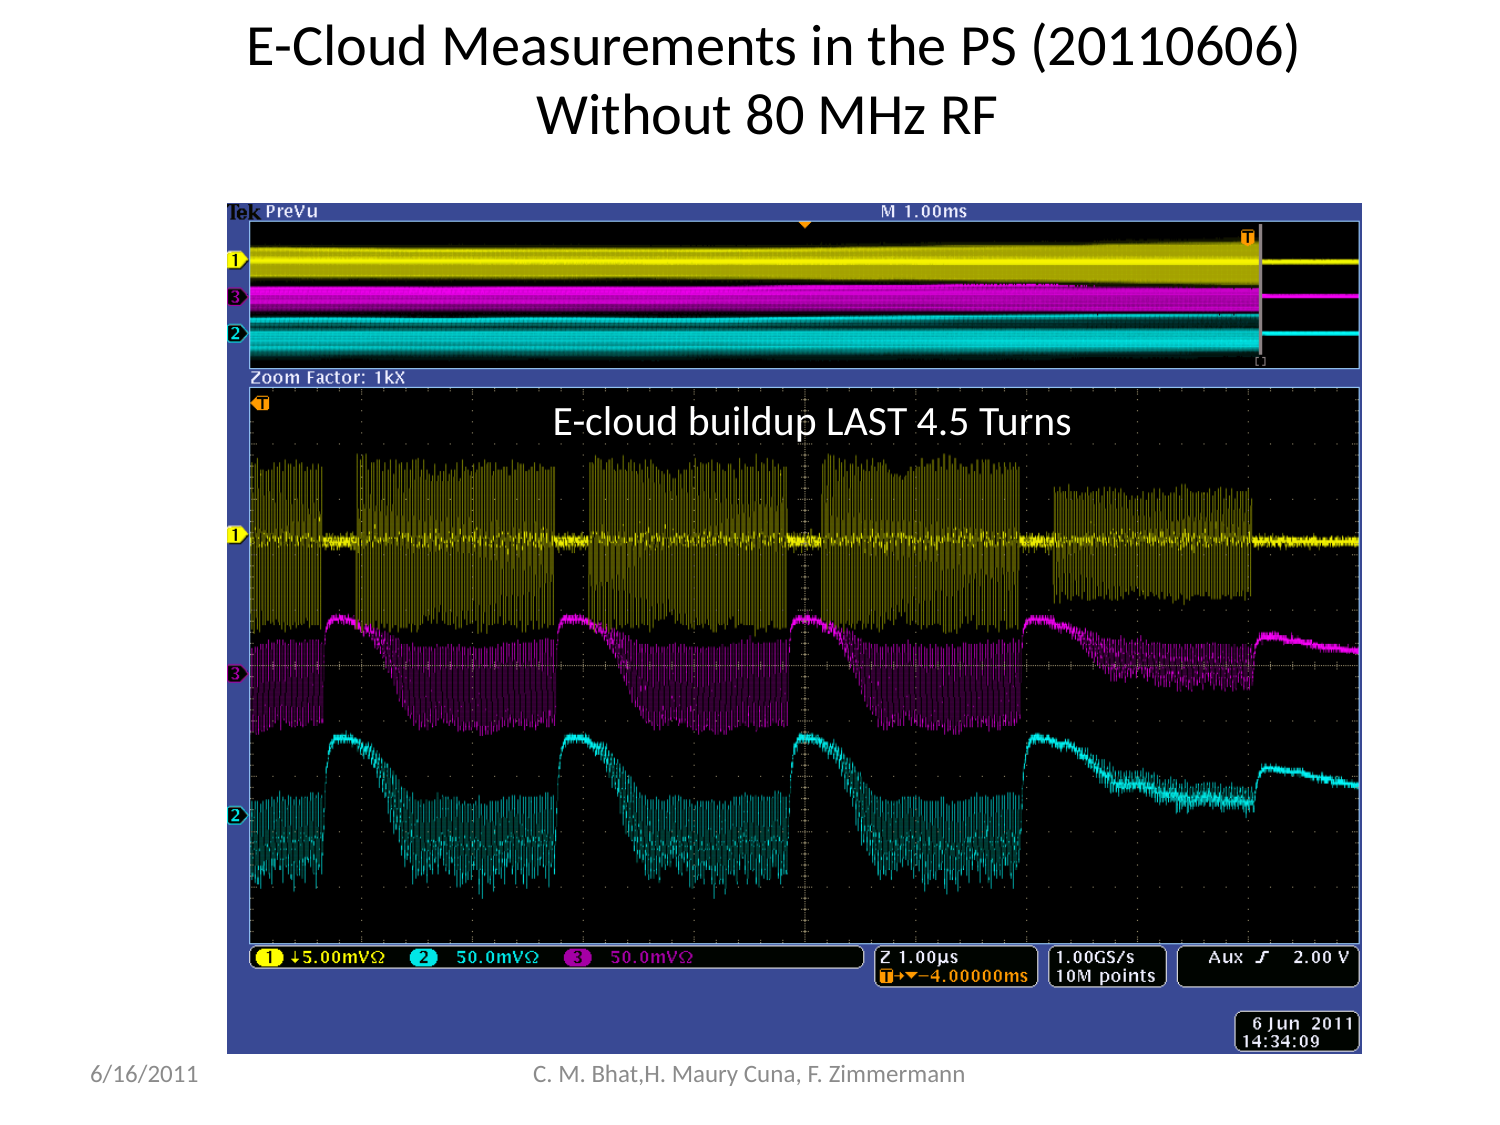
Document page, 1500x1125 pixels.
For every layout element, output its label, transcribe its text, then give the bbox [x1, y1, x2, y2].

title E-Cloud Measurements in the PS (20110606) Without 80 MHz RF [99, 0, 1450, 171]
picture [227, 203, 1362, 1054]
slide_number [75, 1042, 425, 1103]
footer C. M. Bhat,H. Maury Cuna, F. Zimmermann [512, 1064, 988, 1103]
